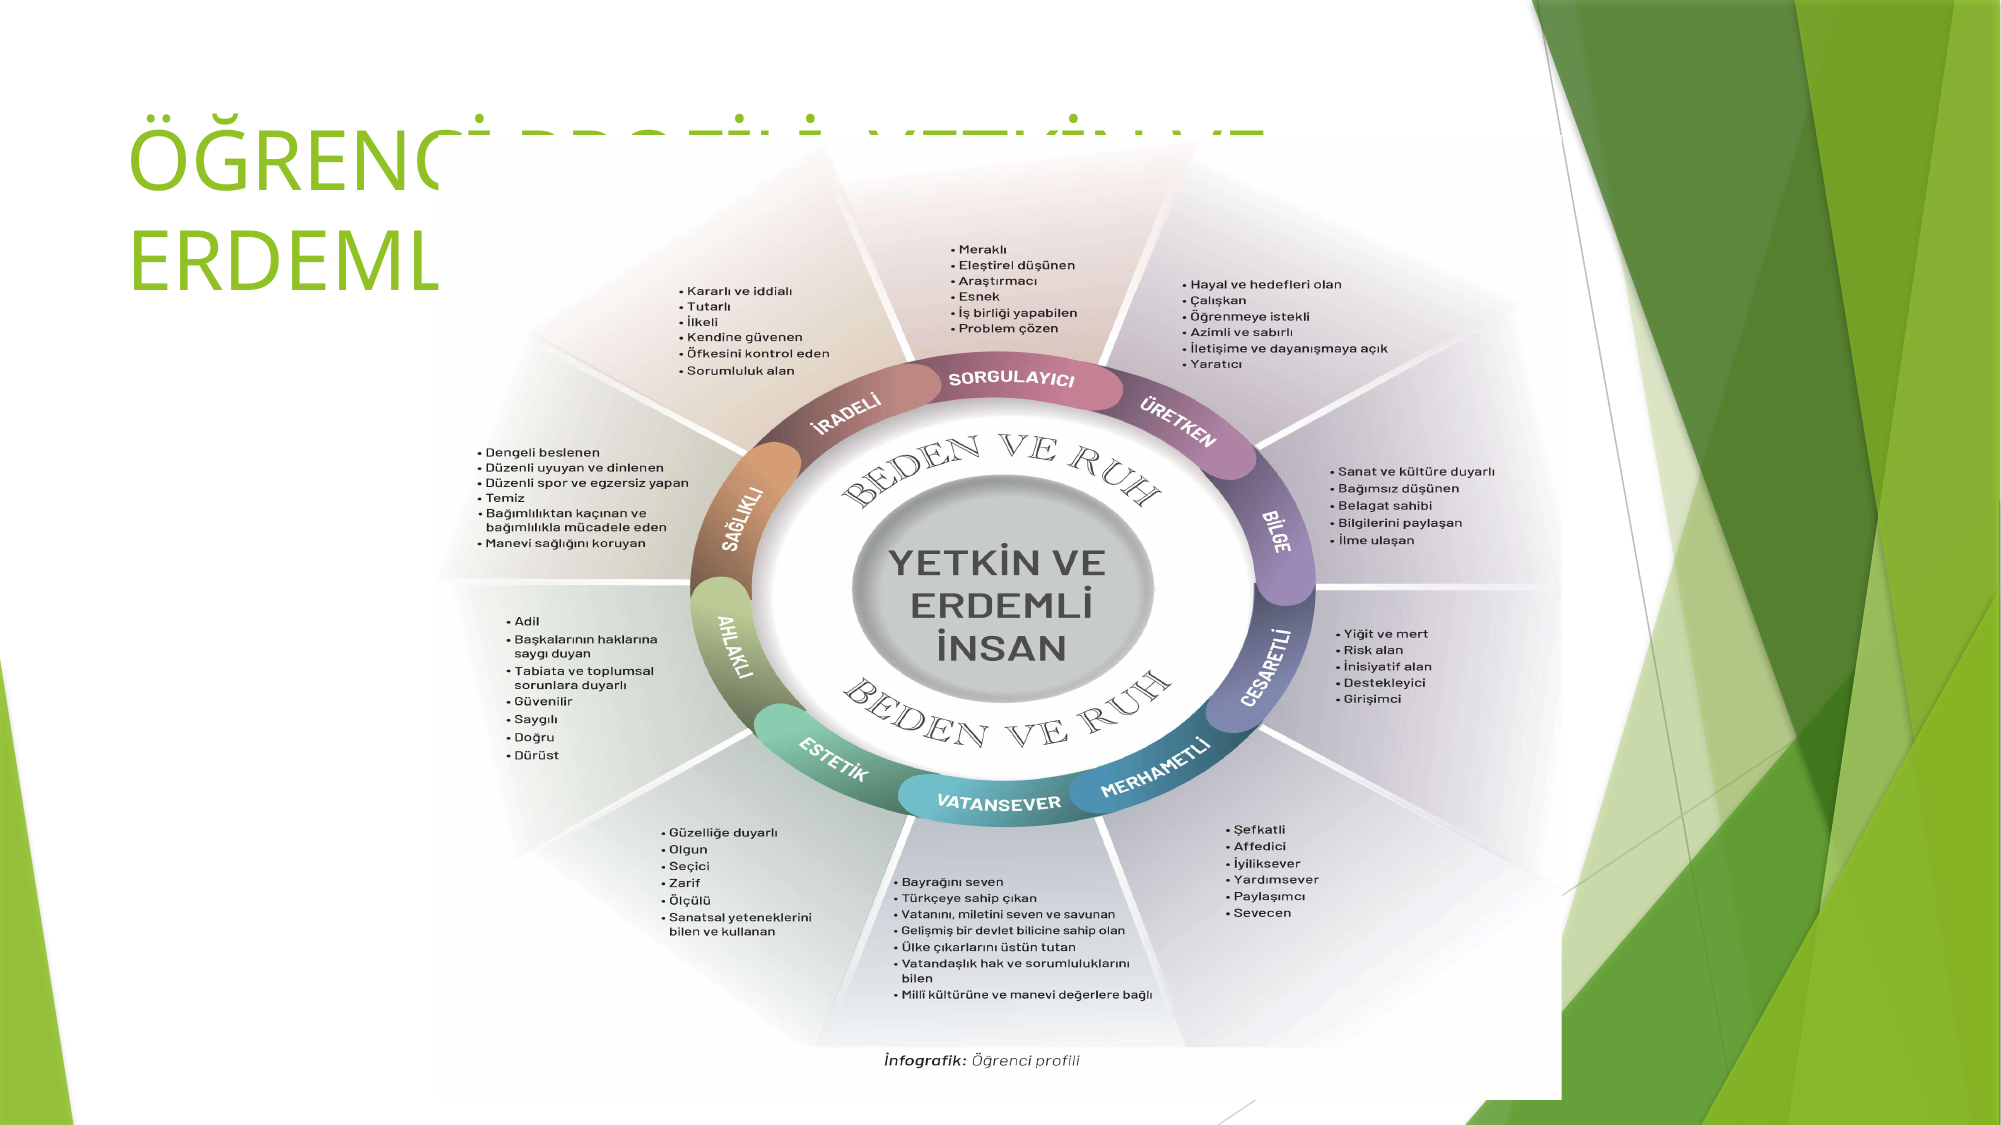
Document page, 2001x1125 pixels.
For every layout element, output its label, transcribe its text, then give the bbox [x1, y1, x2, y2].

title ÖĞRENCİ PROFİLİ: YETKİN VE ERDEMLİ İNSAN [111, 99, 1522, 317]
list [437, 134, 1563, 1100]
